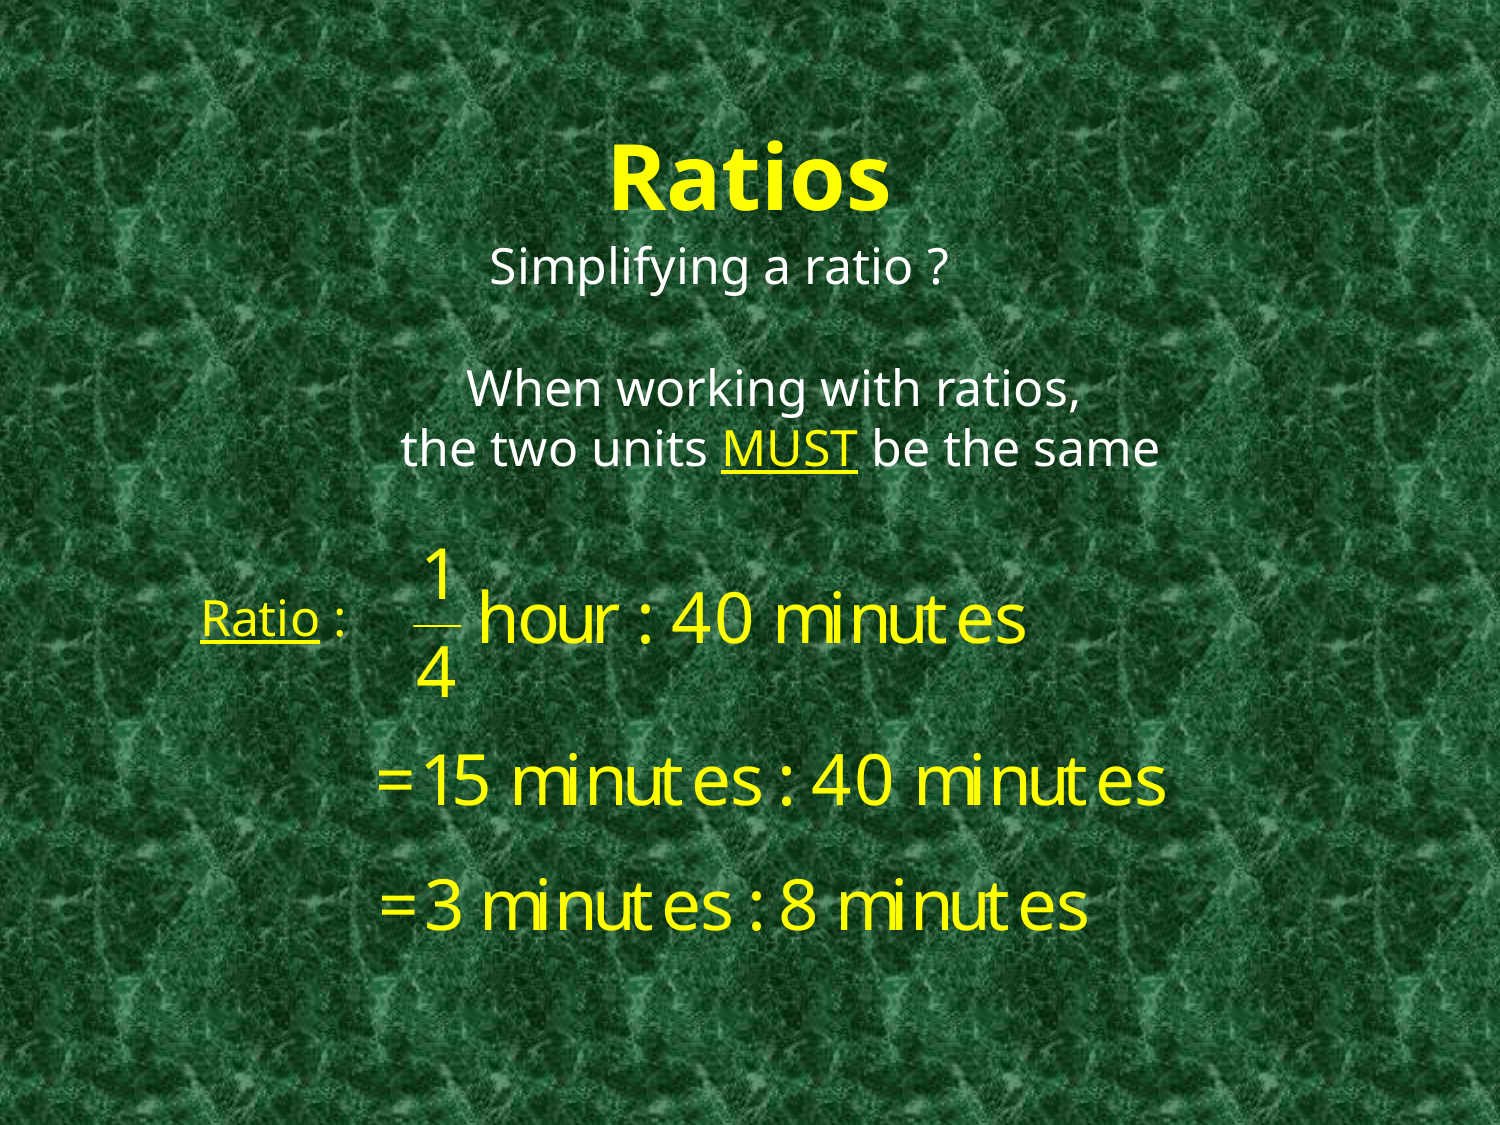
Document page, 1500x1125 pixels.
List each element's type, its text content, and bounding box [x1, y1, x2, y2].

text_box Simplifying a ratio ? [475, 227, 965, 302]
text_box When working with ratios, the two units MUST be the same [385, 348, 1176, 484]
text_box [371, 741, 1220, 817]
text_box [406, 537, 1035, 708]
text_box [374, 869, 1099, 941]
picture [0, 0, 1500, 1125]
text_box Ratio : [185, 578, 362, 654]
text_box Ratios [317, 121, 1181, 236]
